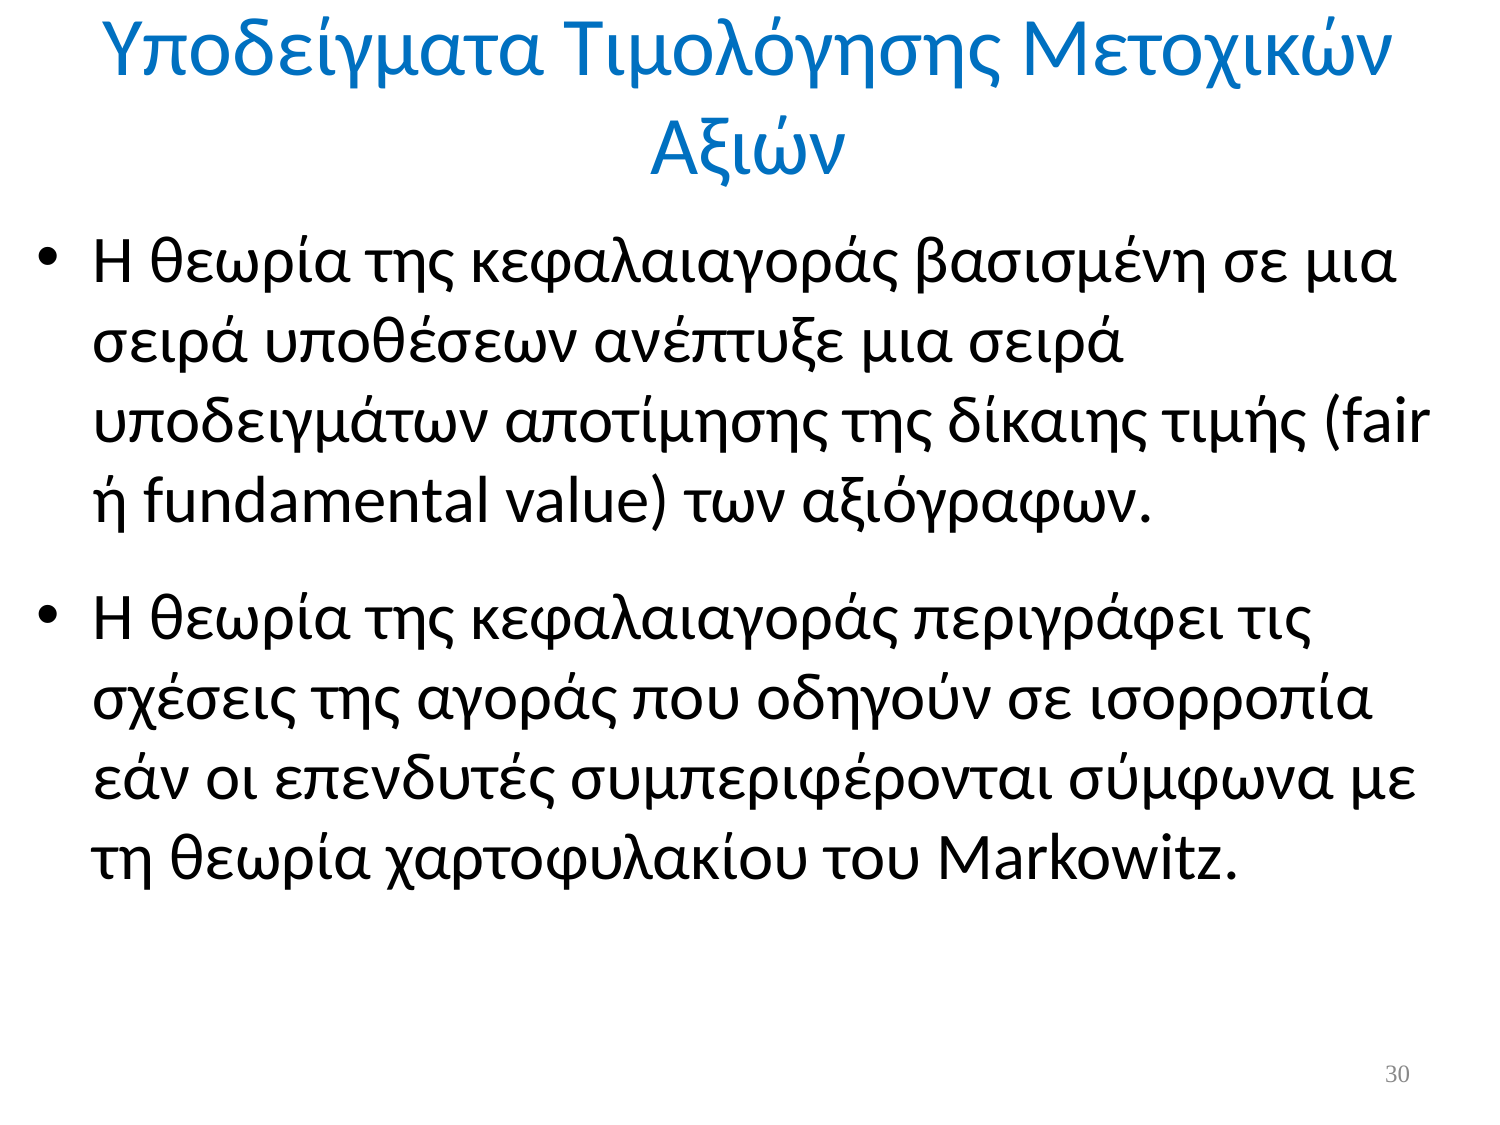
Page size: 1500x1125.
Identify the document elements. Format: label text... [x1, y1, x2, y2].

title Υποδείγματα Τιμολόγησης Μετοχικών Αξιών [0, 0, 1498, 284]
text_box H θεωρία της κεφαλαιαγοράς βασισμένη σε μια σειρά υποθέσεων ανέπτυξε μια σειρά υποδειγμάτων αποτίμησης της δίκαιης τιμής (fair ή fundamental value) των αξιόγραφων. Η θεωρία της κεφαλαιαγοράς περιγράφει τις σχέσεις της αγοράς που οδηγούν σε ισορροπία εάν οι επενδυτές συμπεριφέρονται σύμφωνα με τη θεωρία χαρτοφυλακίου του Markowitz. [21, 208, 1498, 1065]
slide_number 30 [1074, 1042, 1425, 1103]
